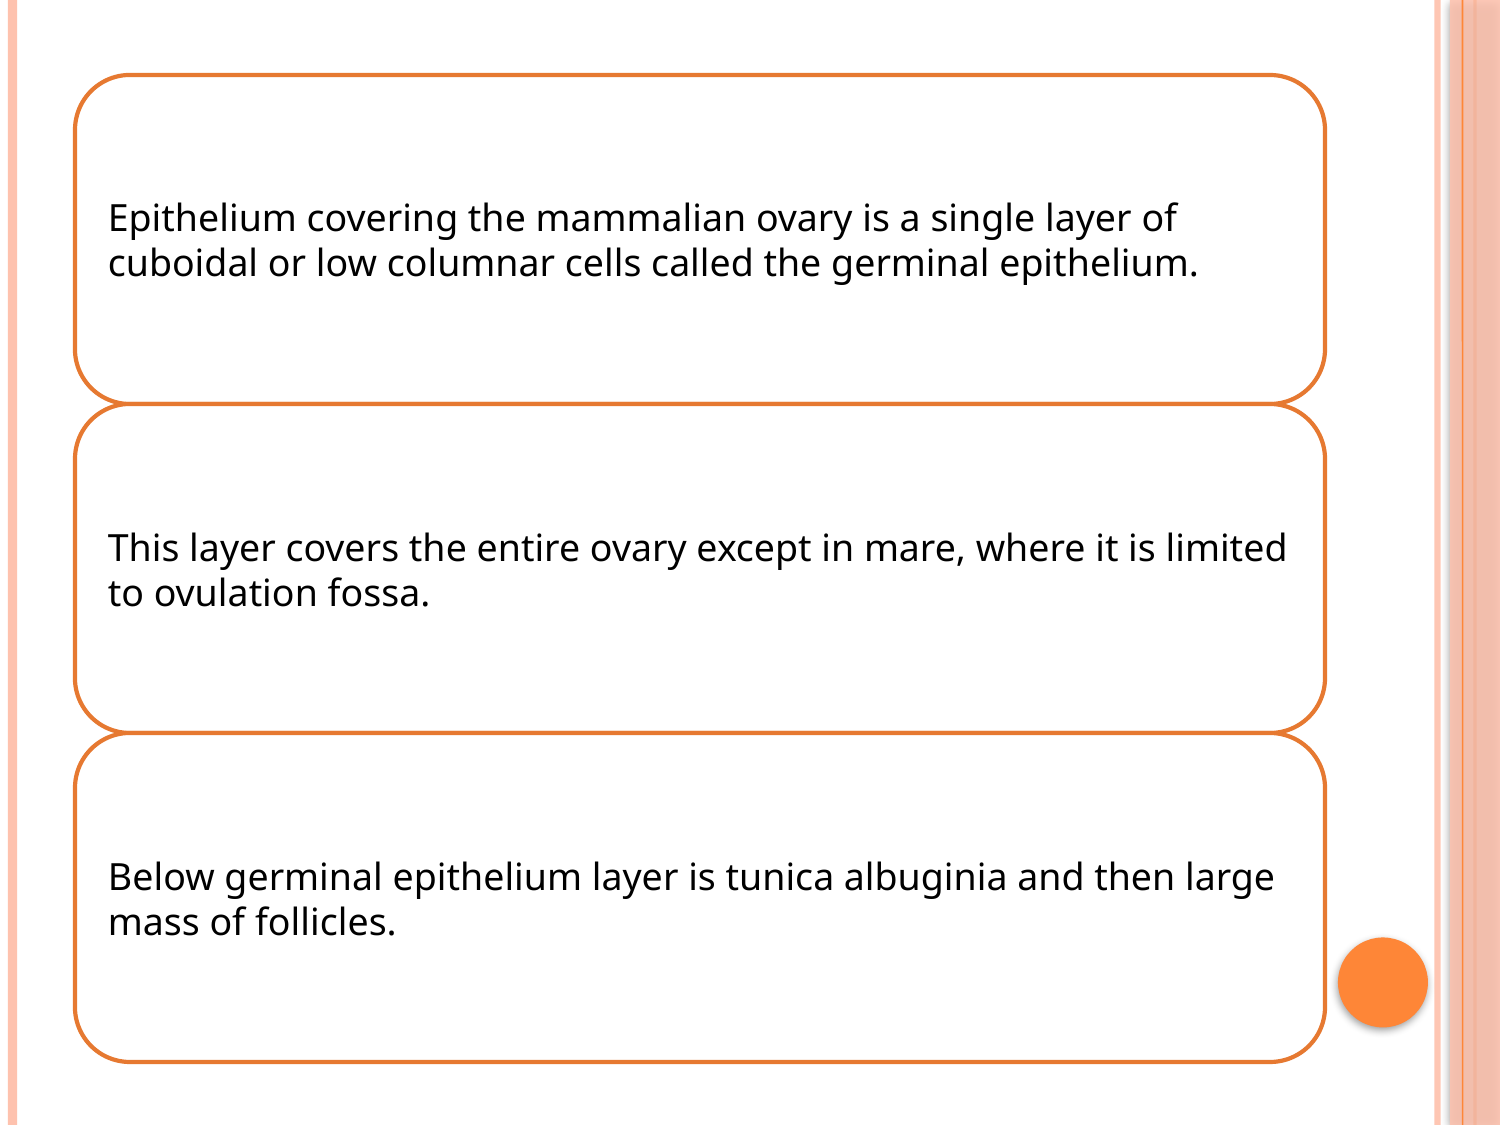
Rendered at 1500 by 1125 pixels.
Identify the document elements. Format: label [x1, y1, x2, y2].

list [74, 74, 1326, 1063]
